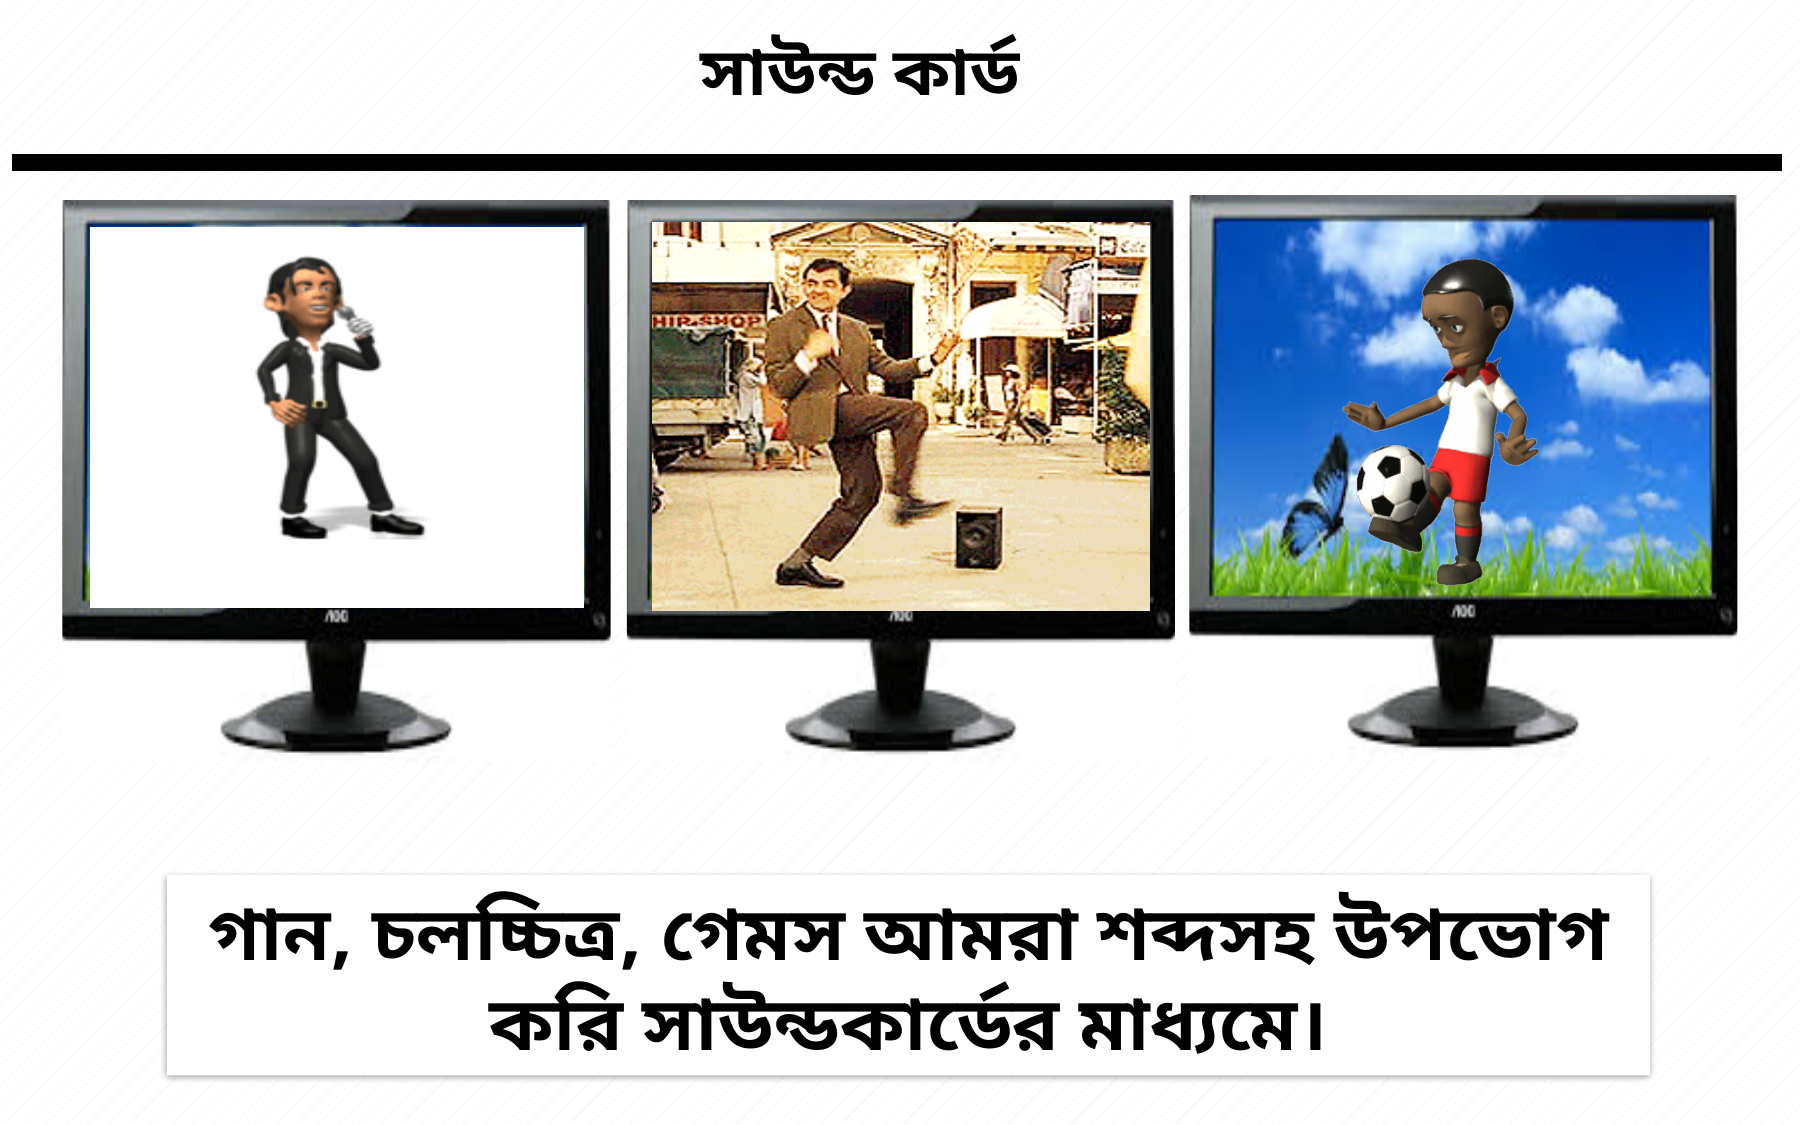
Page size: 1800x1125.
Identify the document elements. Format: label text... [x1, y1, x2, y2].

text_box সাউন্ড কার্ড [625, 21, 1113, 116]
picture [62, 200, 611, 768]
picture [1189, 195, 1738, 763]
picture [626, 199, 1176, 767]
text_box গান, চলচ্চিত্র, গেমস আমরা শব্দসহ উপভোগ করি সাউন্ডকার্ডের মাধ্যমে। [166, 874, 1651, 1076]
